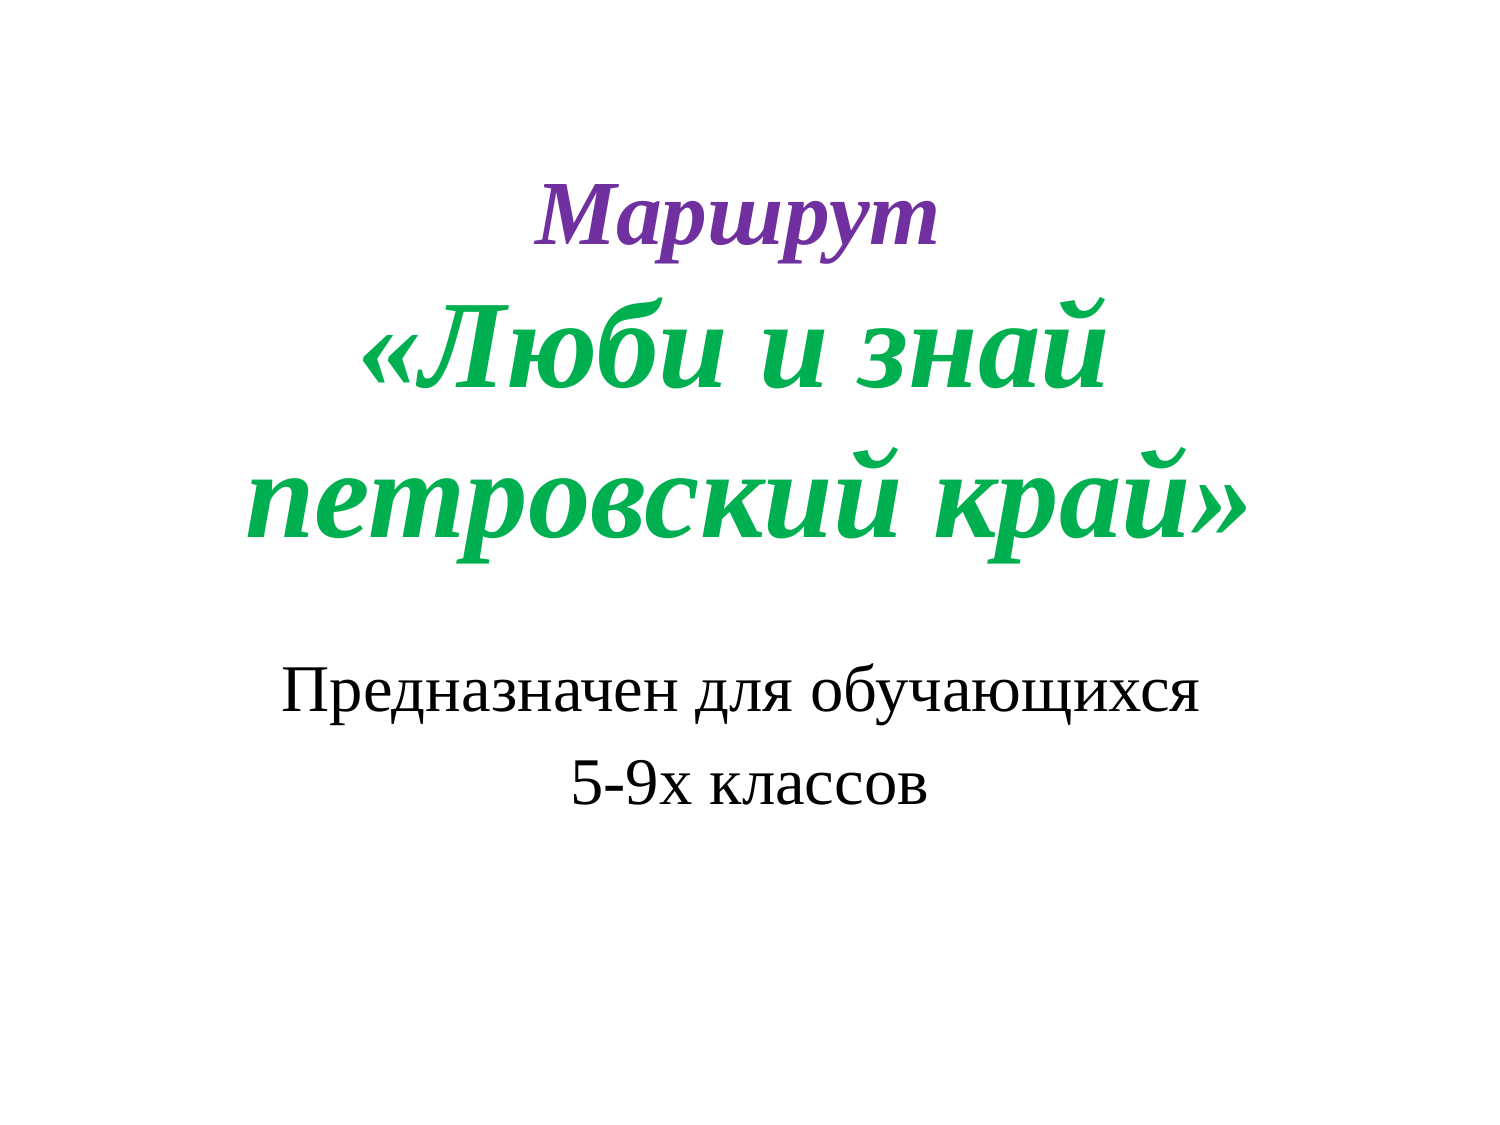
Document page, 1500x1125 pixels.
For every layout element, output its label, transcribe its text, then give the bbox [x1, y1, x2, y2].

title Маршрут «Люби и знай петровский край» [112, 125, 1388, 591]
subtitle Предназначен для обучающихся 5-9х классов [225, 637, 1275, 925]
